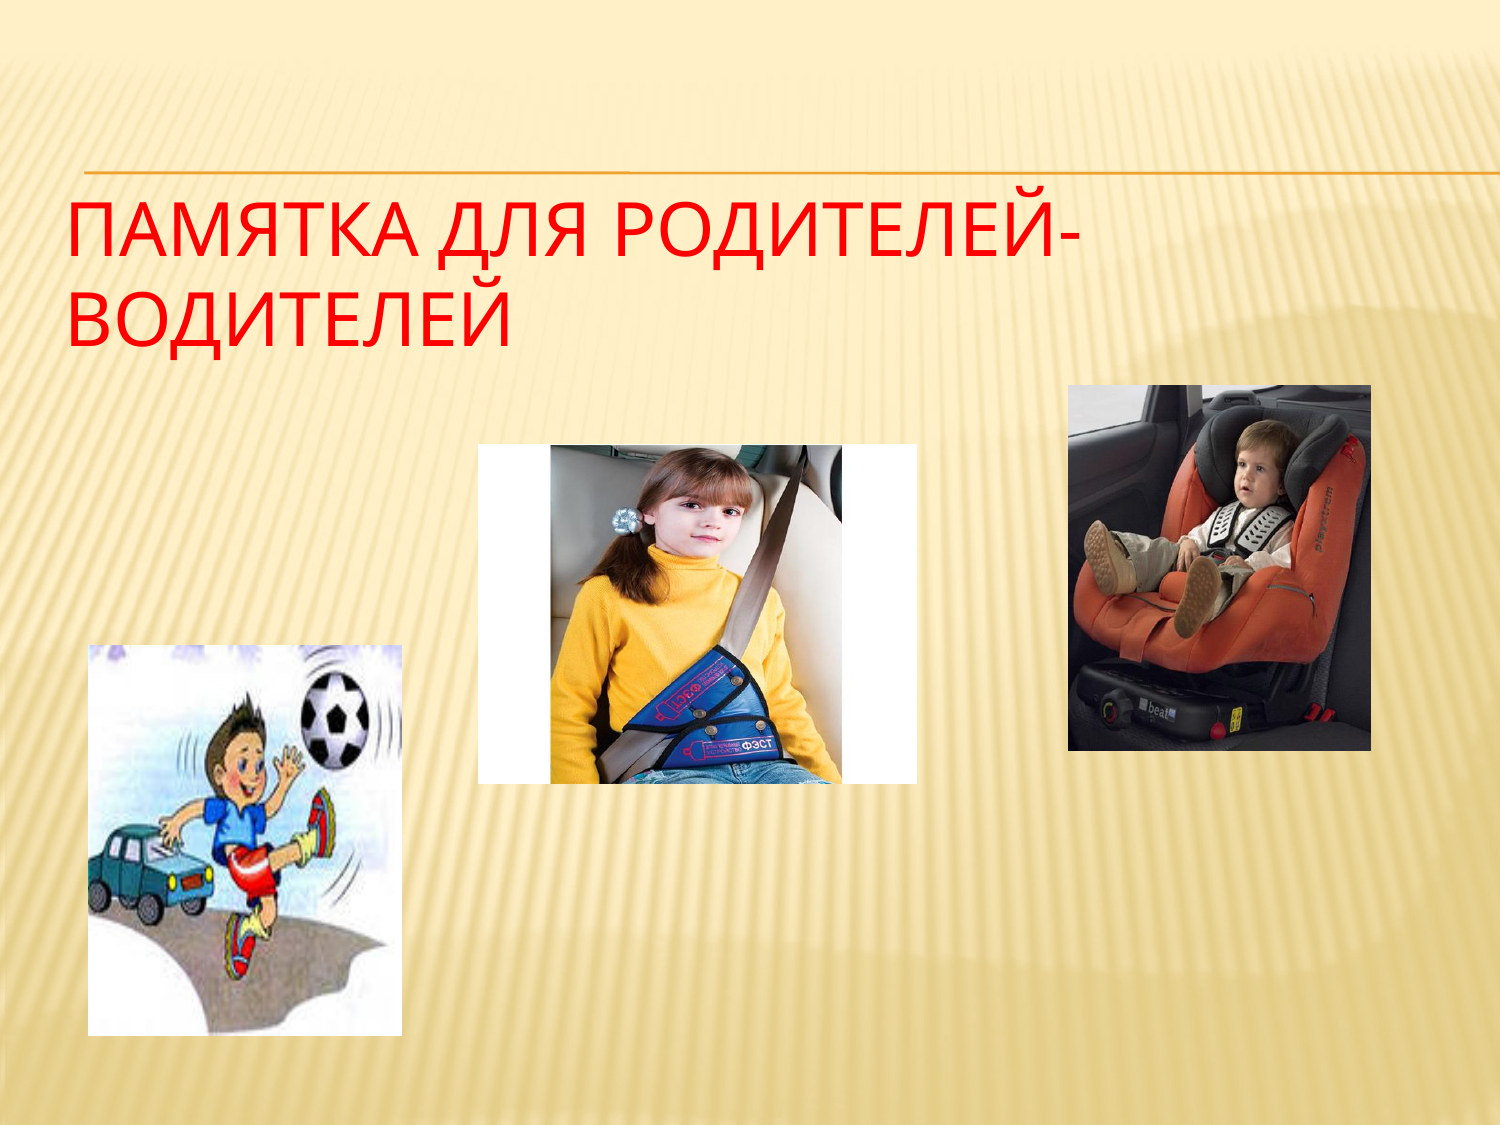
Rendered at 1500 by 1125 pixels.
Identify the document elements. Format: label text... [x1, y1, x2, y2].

picture [88, 644, 402, 1037]
picture [477, 444, 918, 784]
picture [1068, 385, 1371, 752]
title Памятка для родителей-водителей [50, 30, 1475, 693]
